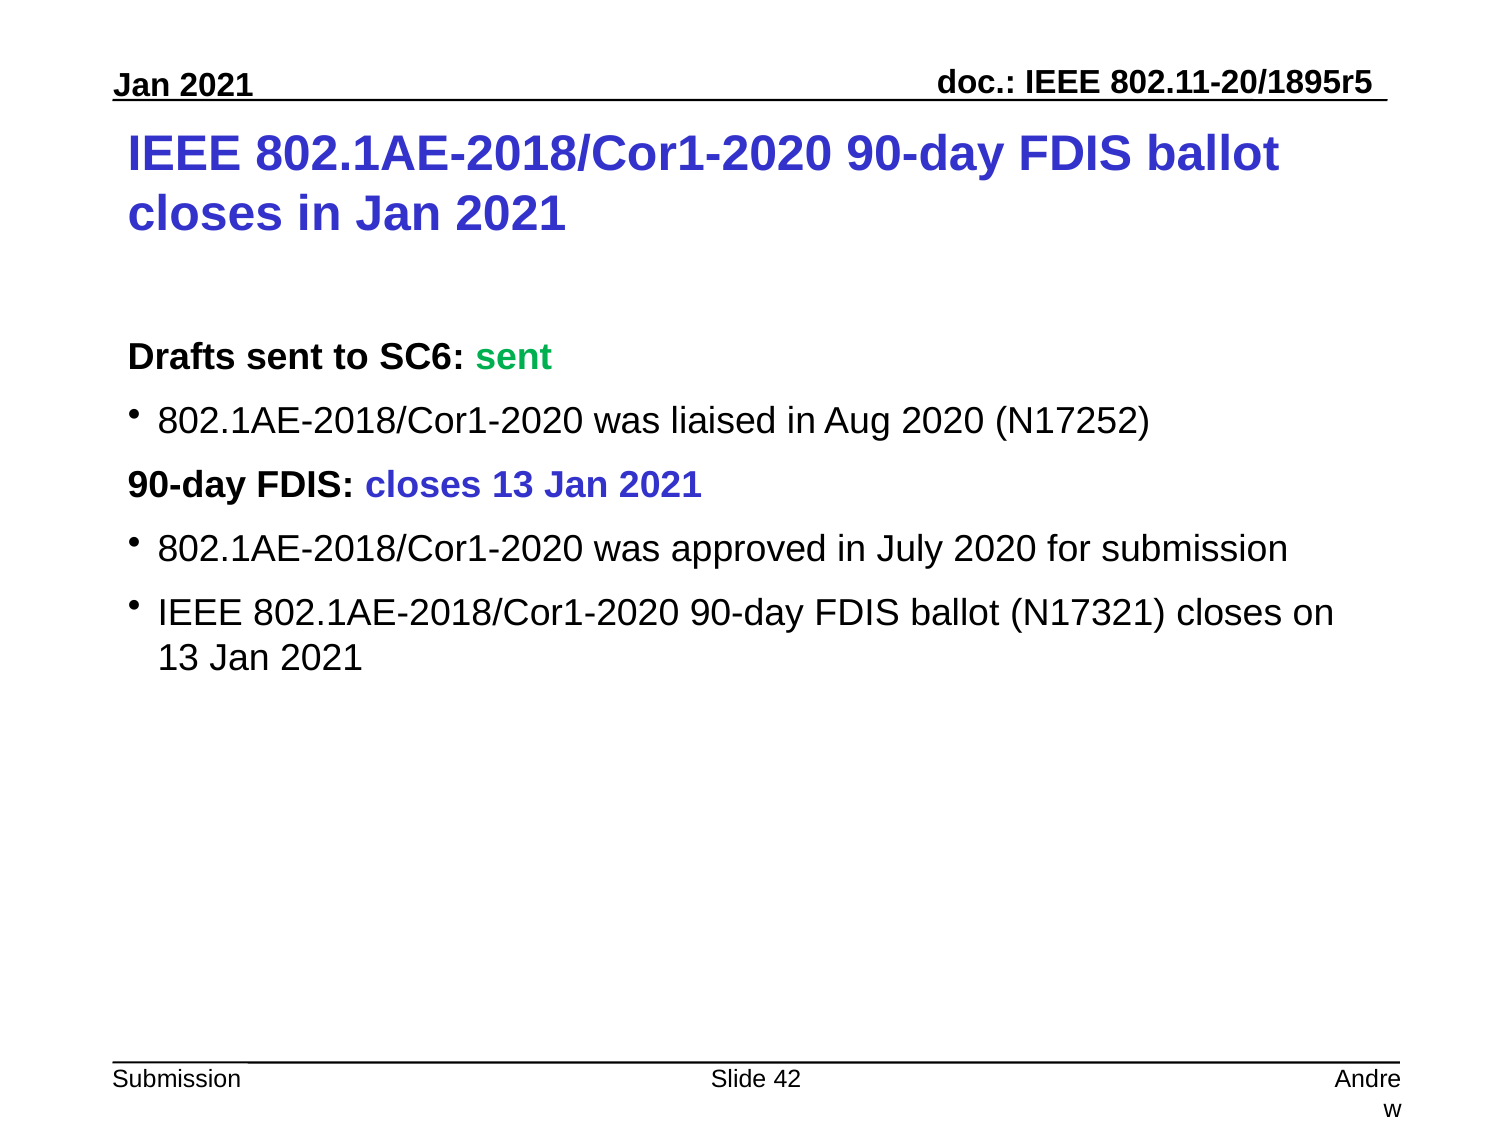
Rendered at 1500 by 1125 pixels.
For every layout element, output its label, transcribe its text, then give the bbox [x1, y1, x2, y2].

title IEEE 802.1AE-2018/Cor1-2020 90-day FDIS ballot closes in Jan 2021 [112, 112, 1388, 288]
footer Andrew Myles, Cisco [1320, 1061, 1402, 1093]
slide_number Slide 42 [709, 1061, 803, 1093]
list Drafts sent to SC6: sent 802.1AE-2018/Cor1-2020 was liaised in Aug 2020 (N17252) 90-day FDIS: closes 13 Jan 2021 802.1AE-2018/Cor1-2020 was approved in July 2020 for submission IEEE 802.1AE-2018/Cor1-2020 90-day FDIS ballot (N17321) closes on 13 Jan 2021 [112, 324, 1388, 1000]
